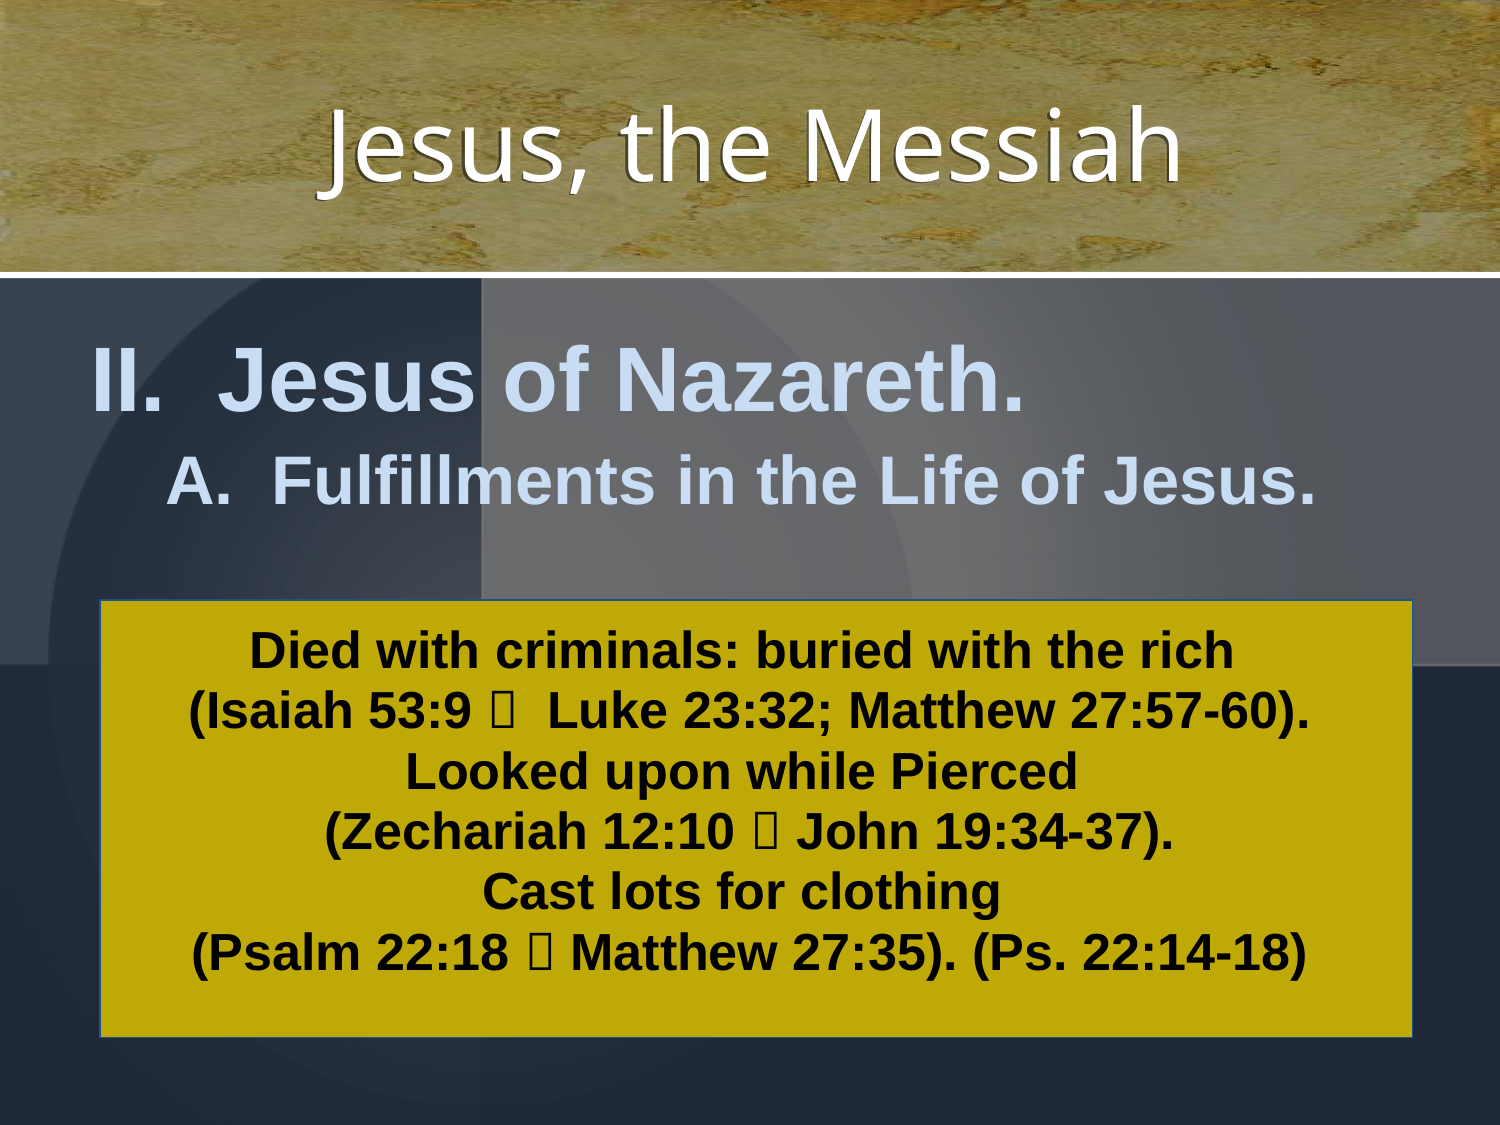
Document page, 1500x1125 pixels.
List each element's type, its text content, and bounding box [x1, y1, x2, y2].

title Jesus, the Messiah [87, 44, 1426, 238]
list II. Jesus of Nazareth. A. Fulfillments in the Life of Jesus. Died with criminals: buried with the rich (Isaiah 53:9  Luke 23:32; Matthew 27:57-60). Looked upon while Pierced (Zechariah 12:10  John 19:34-37). Cast lots for clothing (Psalm 22:18  Matthew 27:35). (Ps. 22:14-18) [74, 324, 1426, 1076]
picture [0, 279, 1500, 1125]
picture [0, 0, 1500, 271]
